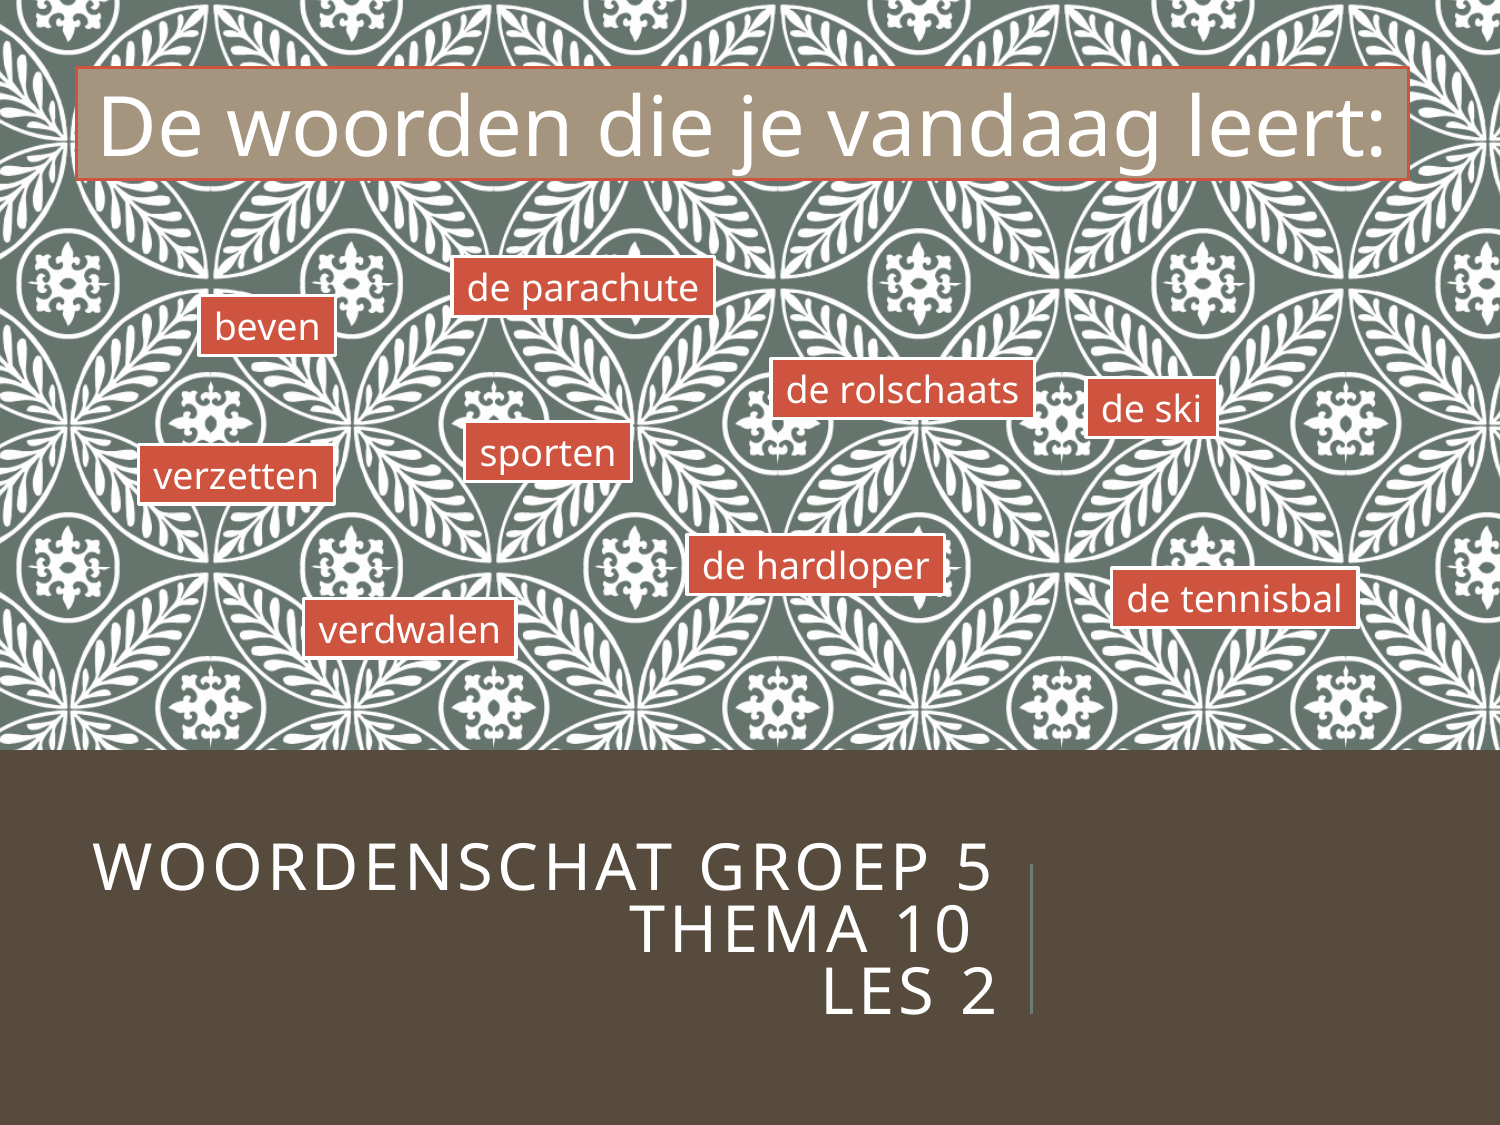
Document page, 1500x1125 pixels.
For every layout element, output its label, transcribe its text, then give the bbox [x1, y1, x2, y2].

text_box sporten [463, 420, 633, 483]
text_box beven [197, 294, 337, 357]
title Woordenschat groep 5 Thema 10 Les 2 [56, 813, 1013, 1054]
text_box de parachute [450, 255, 716, 318]
text_box de hardloper [685, 533, 946, 596]
text_box de ski [1084, 376, 1219, 439]
text_box verdwalen [302, 597, 518, 660]
text_box de tennisbal [1110, 566, 1360, 629]
text_box de rolschaats [769, 357, 1036, 420]
text_box verzetten [137, 443, 336, 506]
subtitle De woorden die je vandaag leert: [75, 66, 1410, 181]
